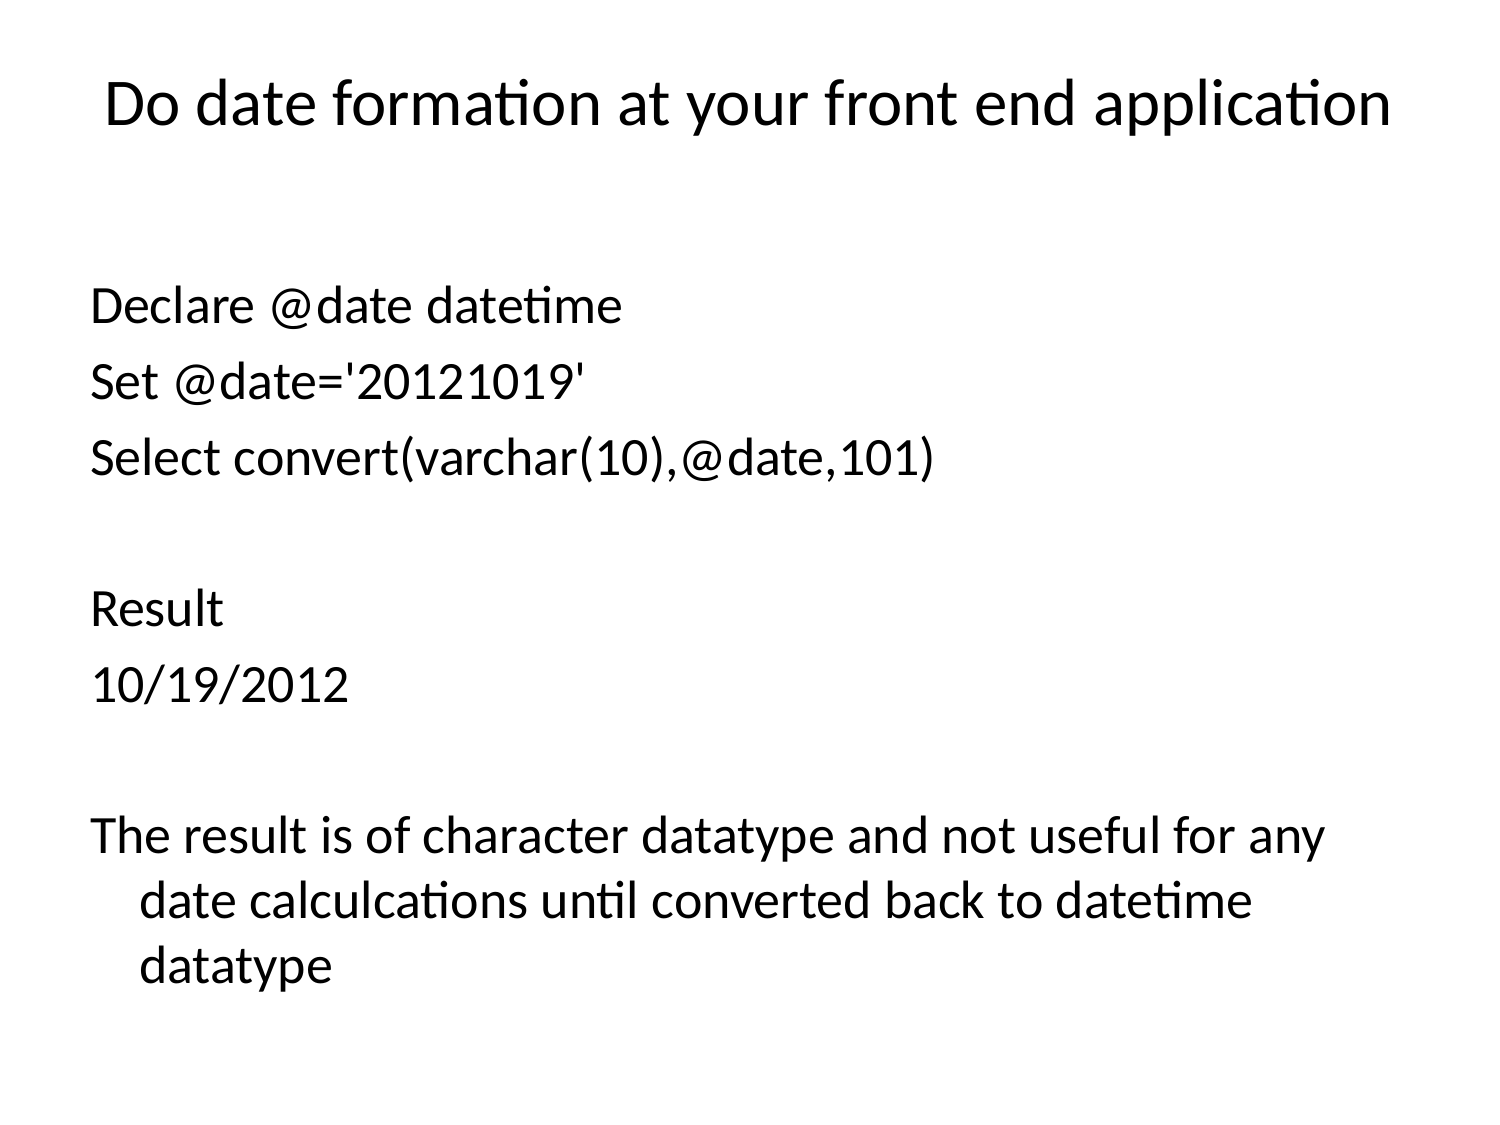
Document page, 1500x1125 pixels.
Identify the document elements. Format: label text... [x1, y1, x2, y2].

list Declare @date datetime Set @date='20121019' Select convert(varchar(10),@date,101) Result 10/19/2012 The result is of character datatype and not useful for any date calculcations until converted back to datetime datatype [75, 262, 1425, 1005]
title Do date formation at your front end application [75, 45, 1425, 233]
